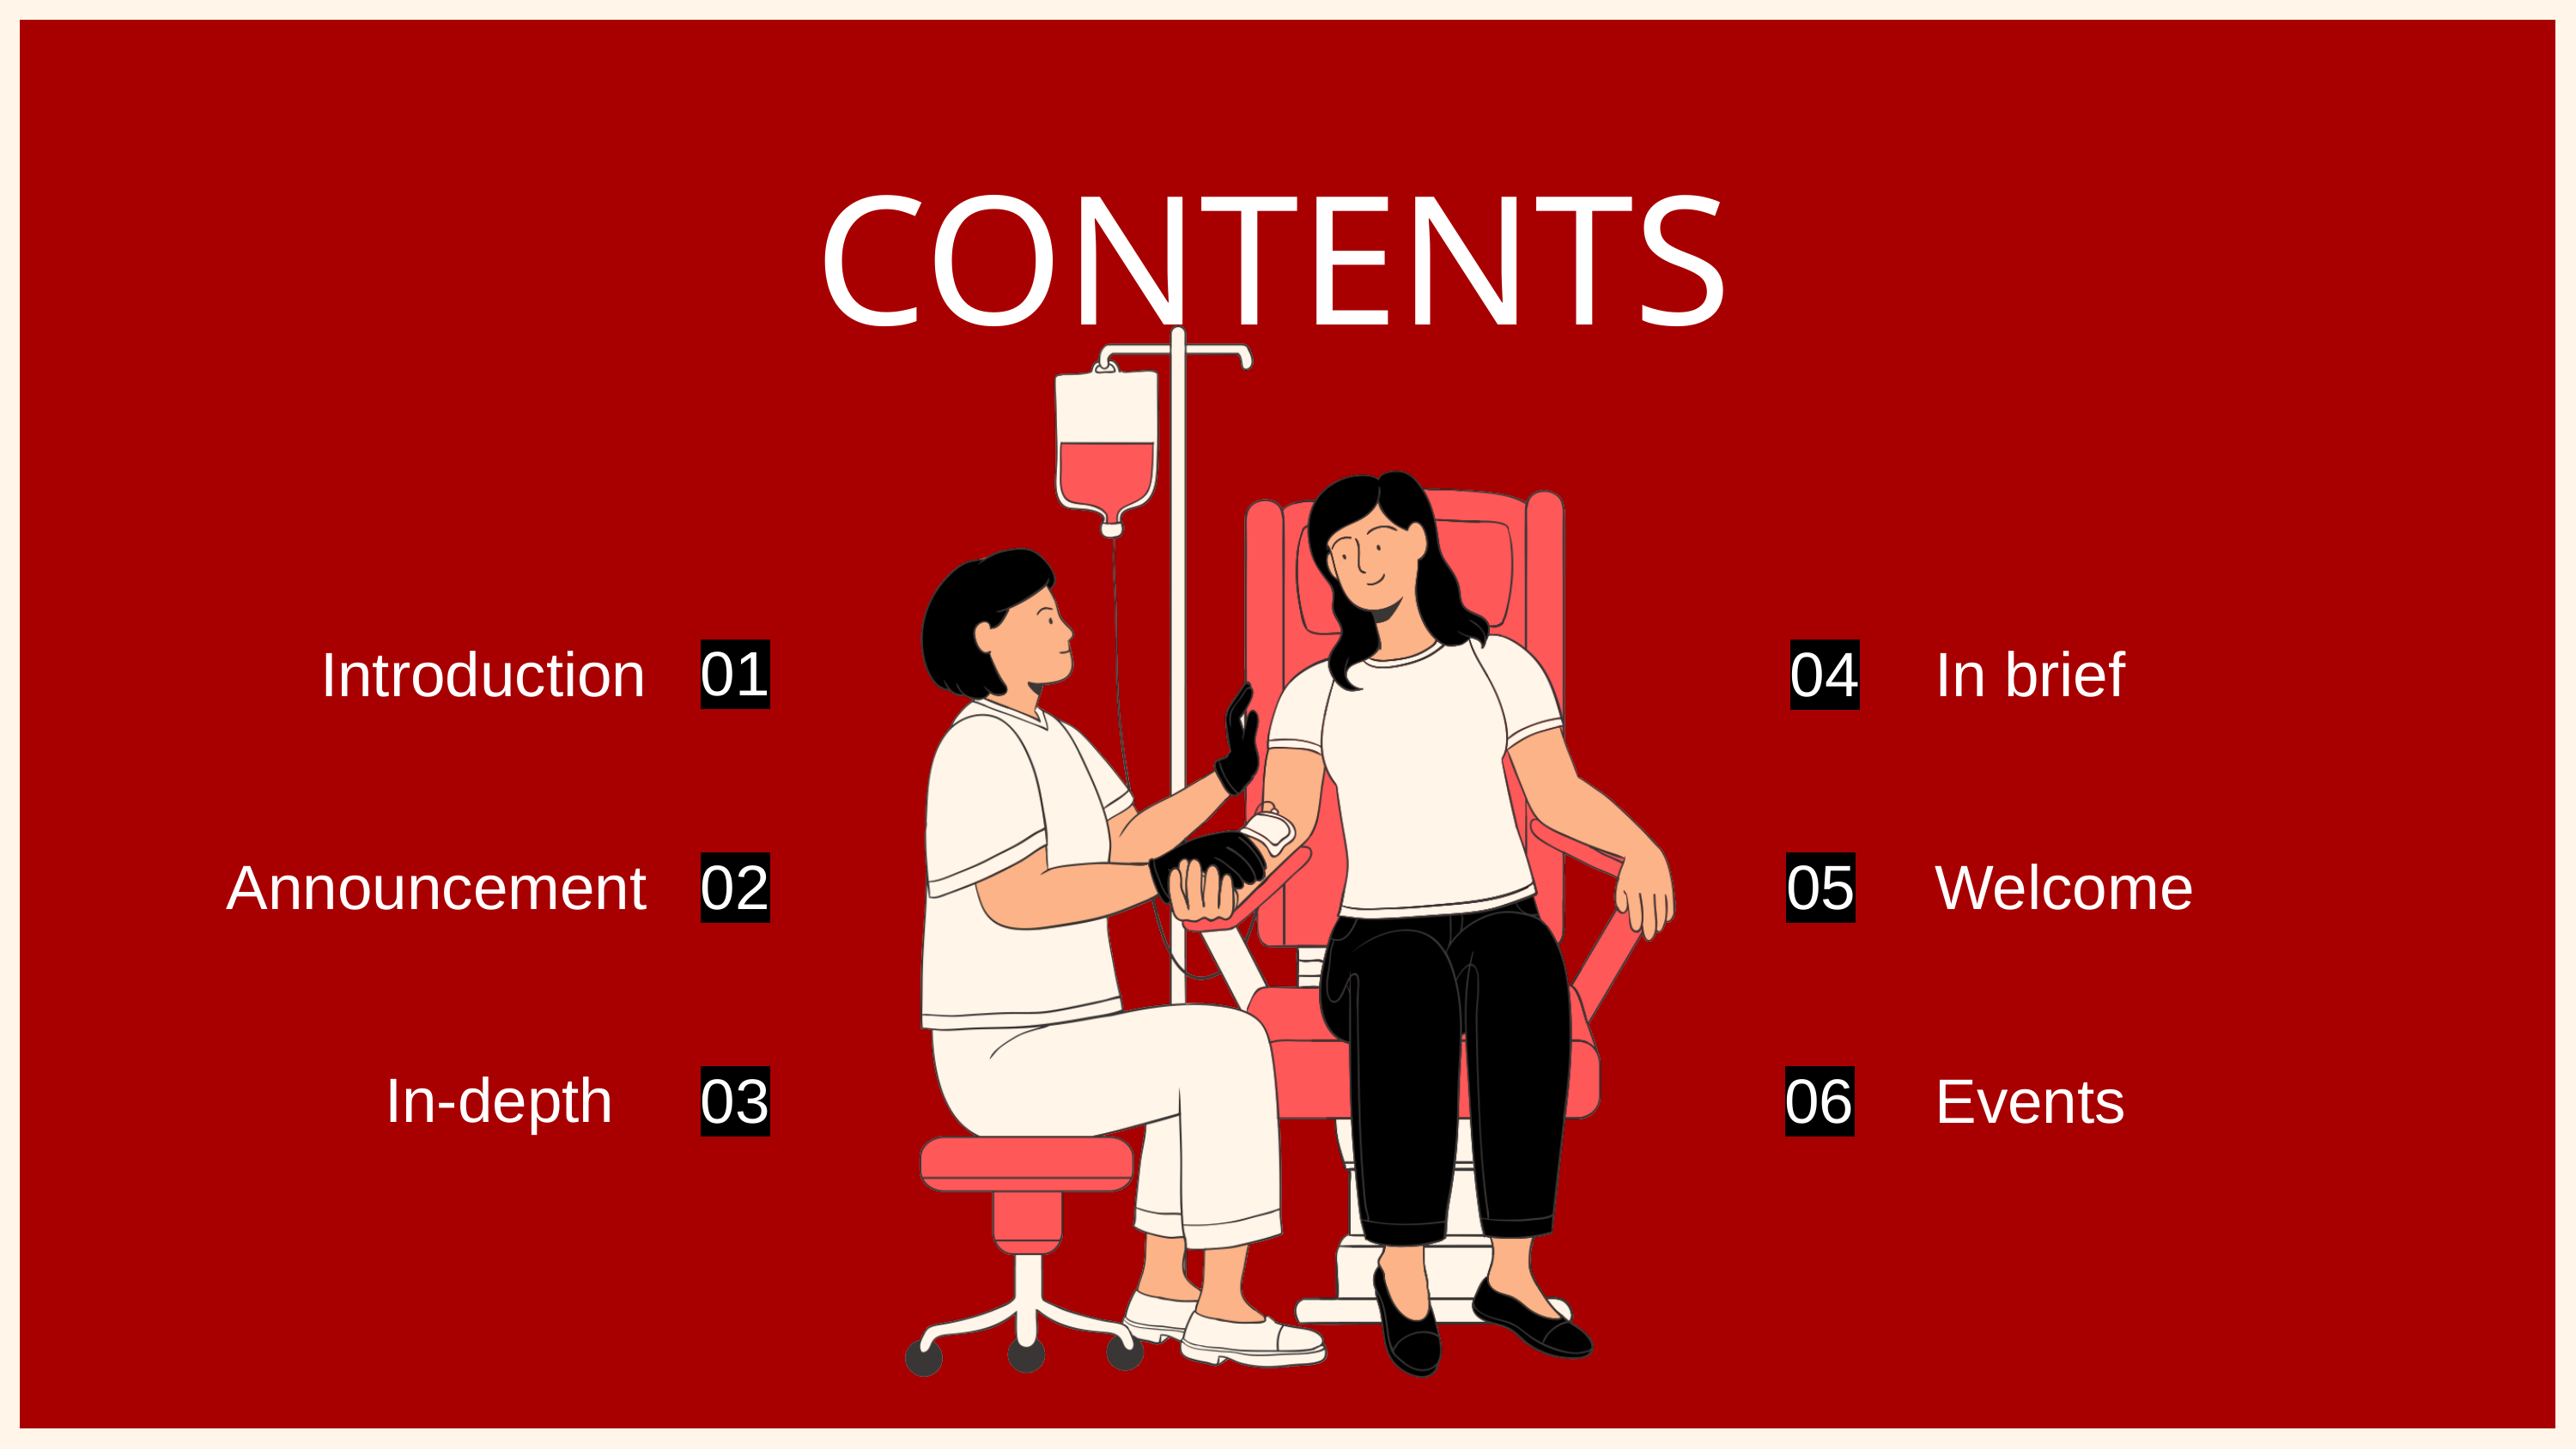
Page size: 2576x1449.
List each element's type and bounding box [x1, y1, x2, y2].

text_box [0, 0, 2576, 1449]
picture [904, 325, 1678, 1379]
